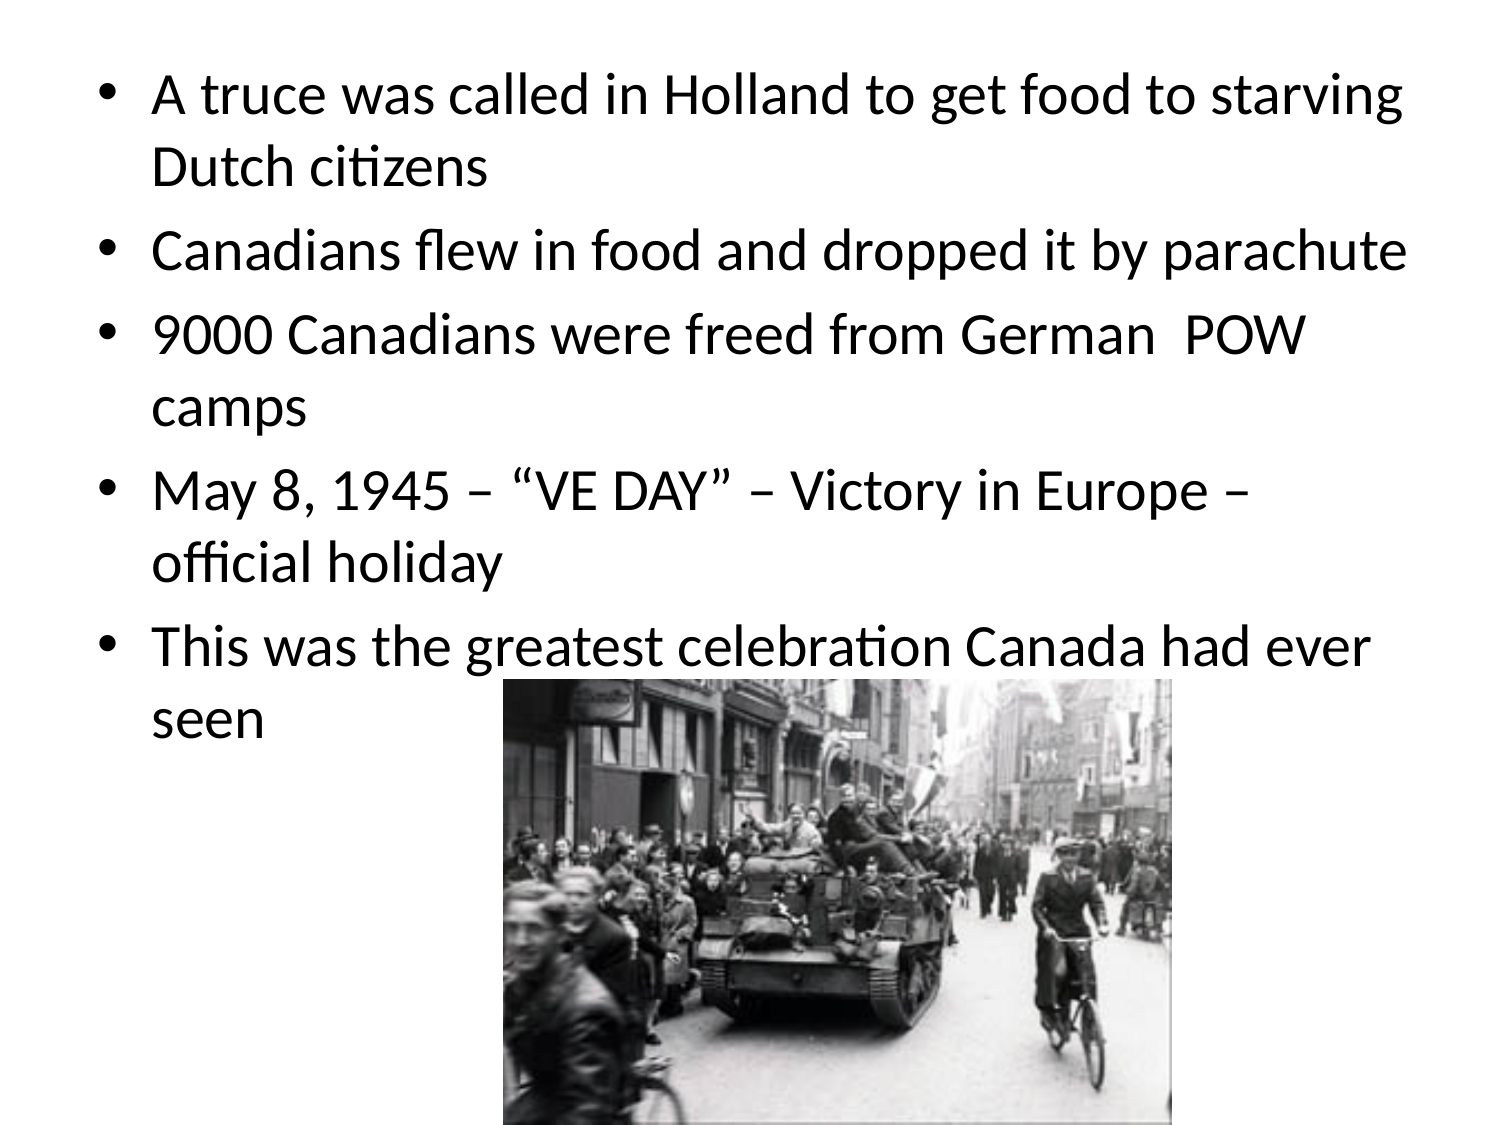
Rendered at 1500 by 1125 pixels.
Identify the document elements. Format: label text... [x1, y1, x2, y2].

list A truce was called in Holland to get food to starving Dutch citizens Canadians flew in food and dropped it by parachute 9000 Canadians were freed from German POW camps May 8, 1945 – “VE DAY” – Victory in Europe – official holiday This was the greatest celebration Canada had ever seen [82, 46, 1432, 790]
picture [503, 679, 1173, 1125]
